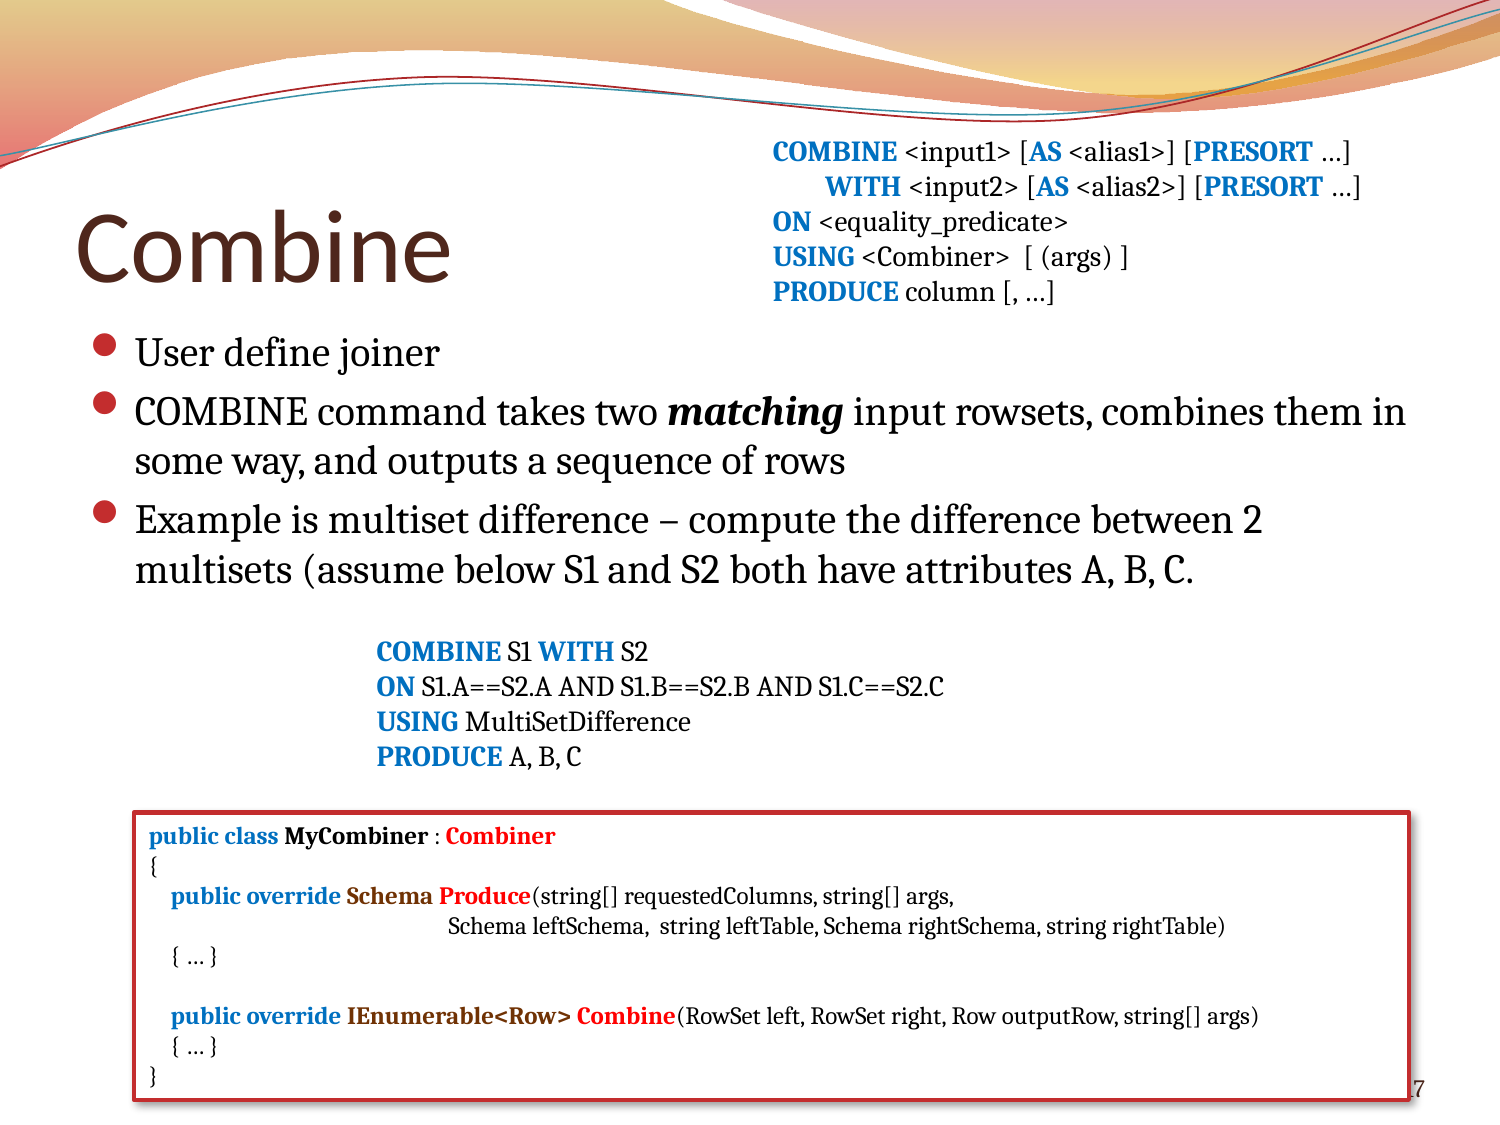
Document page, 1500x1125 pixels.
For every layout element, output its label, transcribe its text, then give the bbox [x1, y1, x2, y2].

slide_number 17 [1299, 1042, 1425, 1103]
text_box COMBINE <input1> [AS <alias1>] [PRESORT …] WITH <input2> [AS <alias2>] [PRESORT …] ON <equality_predicate> USING <Combiner> [ (args) ] PRODUCE column [, …] [758, 124, 1409, 350]
text_box public class MyCombiner : Combiner { public override Schema Produce(string[] requestedColumns, string[] args, Schema leftSchema, string leftTable, Schema rightSchema, string rightTable) { … } public override IEnumerable<Row> Combine(RowSet left, RowSet right, Row outputRow, string[] args) { … } } [132, 810, 1411, 1102]
list User define joiner COMBINE command takes two matching input rowsets, combines them in some way, and outputs a sequence of rows Example is multiset difference – compute the difference between 2 multisets (assume below S1 and S2 both have attributes A, B, C. [75, 317, 1425, 1038]
title Combine [75, 115, 1425, 303]
text_box COMBINE S1 WITH S2 ON S1.A==S2.A AND S1.B==S2.B AND S1.C==S2.C USING MultiSetDifference PRODUCE A, B, C [361, 624, 1012, 780]
